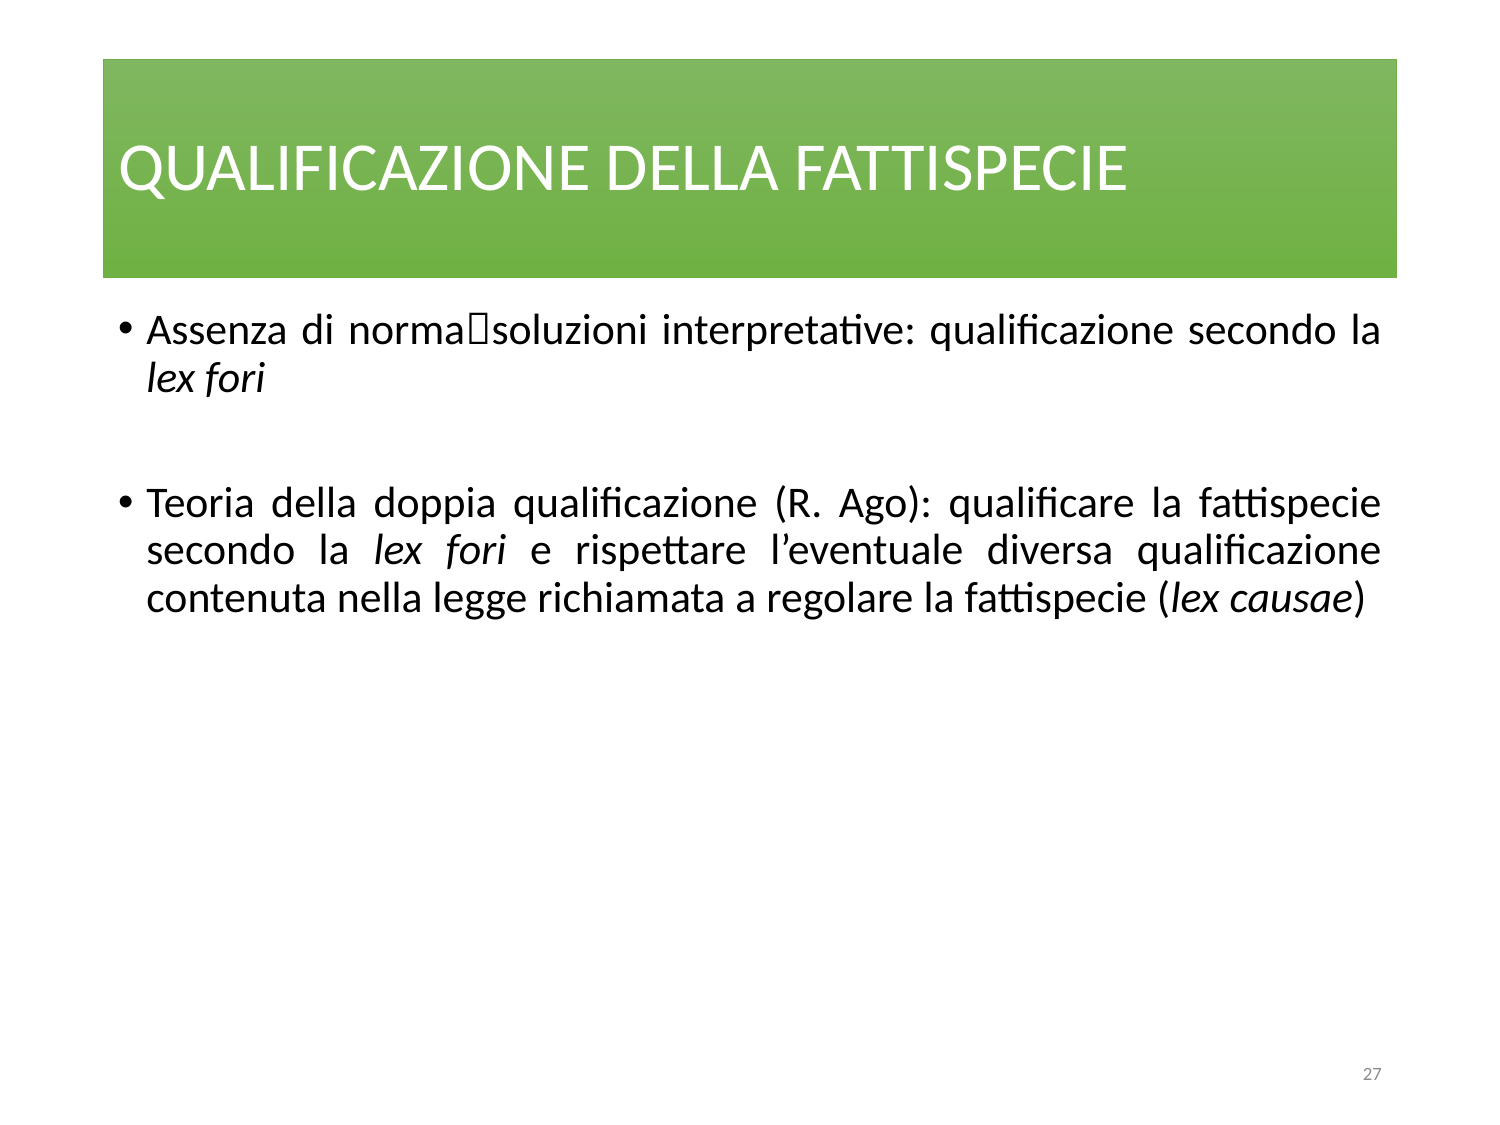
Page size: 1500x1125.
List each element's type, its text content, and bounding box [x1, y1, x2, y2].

title QUALIFICAZIONE DELLA FATTISPECIE [103, 59, 1397, 278]
list Assenza di normasoluzioni interpretative: qualificazione secondo la lex fori Teoria della doppia qualificazione (R. Ago): qualificare la fattispecie secondo la lex fori e rispettare l’eventuale diversa qualificazione contenuta nella legge richiamata a regolare la fattispecie (lex causae) [103, 299, 1397, 1014]
slide_number 27 [1059, 1042, 1397, 1103]
